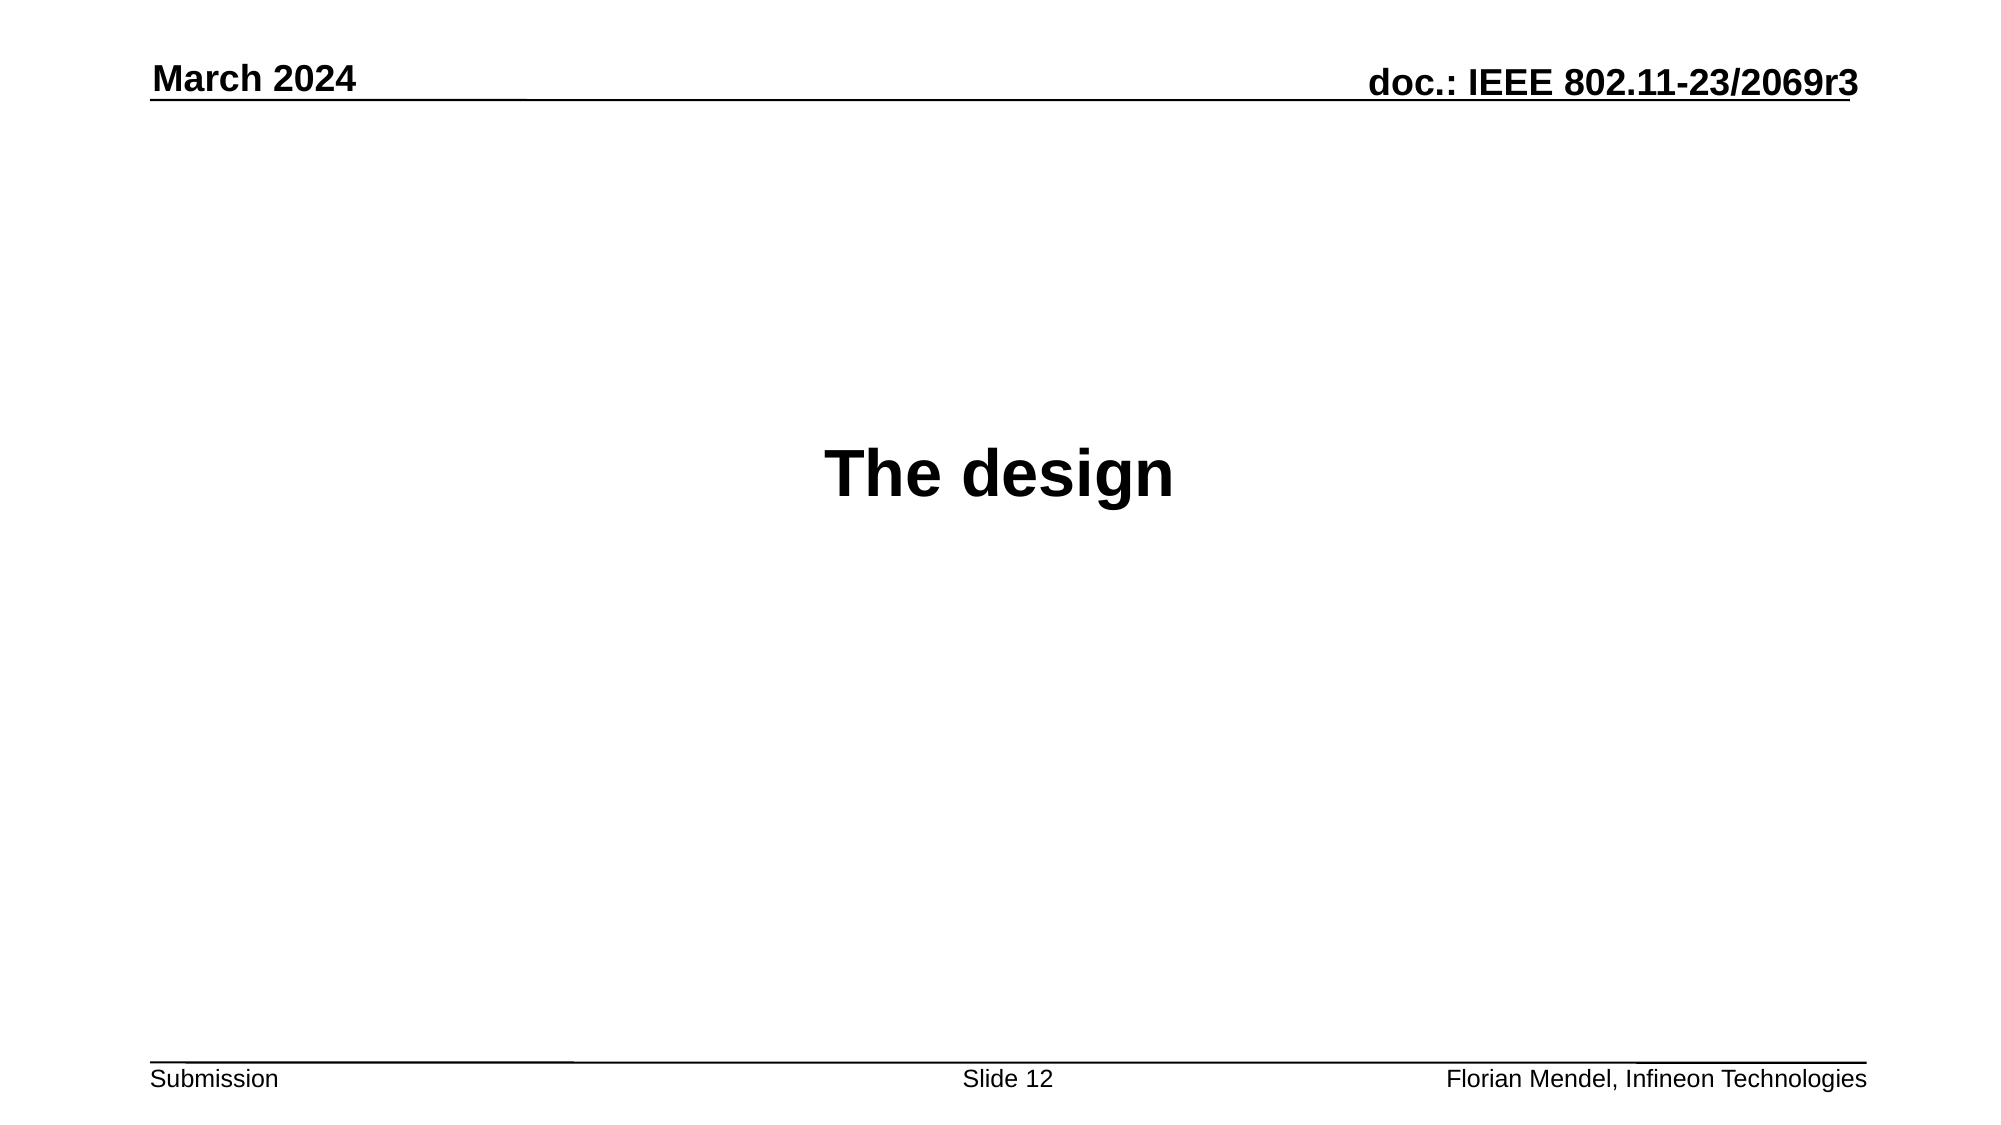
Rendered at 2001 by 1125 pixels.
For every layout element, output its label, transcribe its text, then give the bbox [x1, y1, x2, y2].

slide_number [152, 54, 563, 100]
footer Florian Mendel, Infineon Technologies [1171, 1061, 1869, 1093]
slide_number Slide 12 [950, 1061, 1067, 1123]
title The design [149, 349, 1851, 591]
